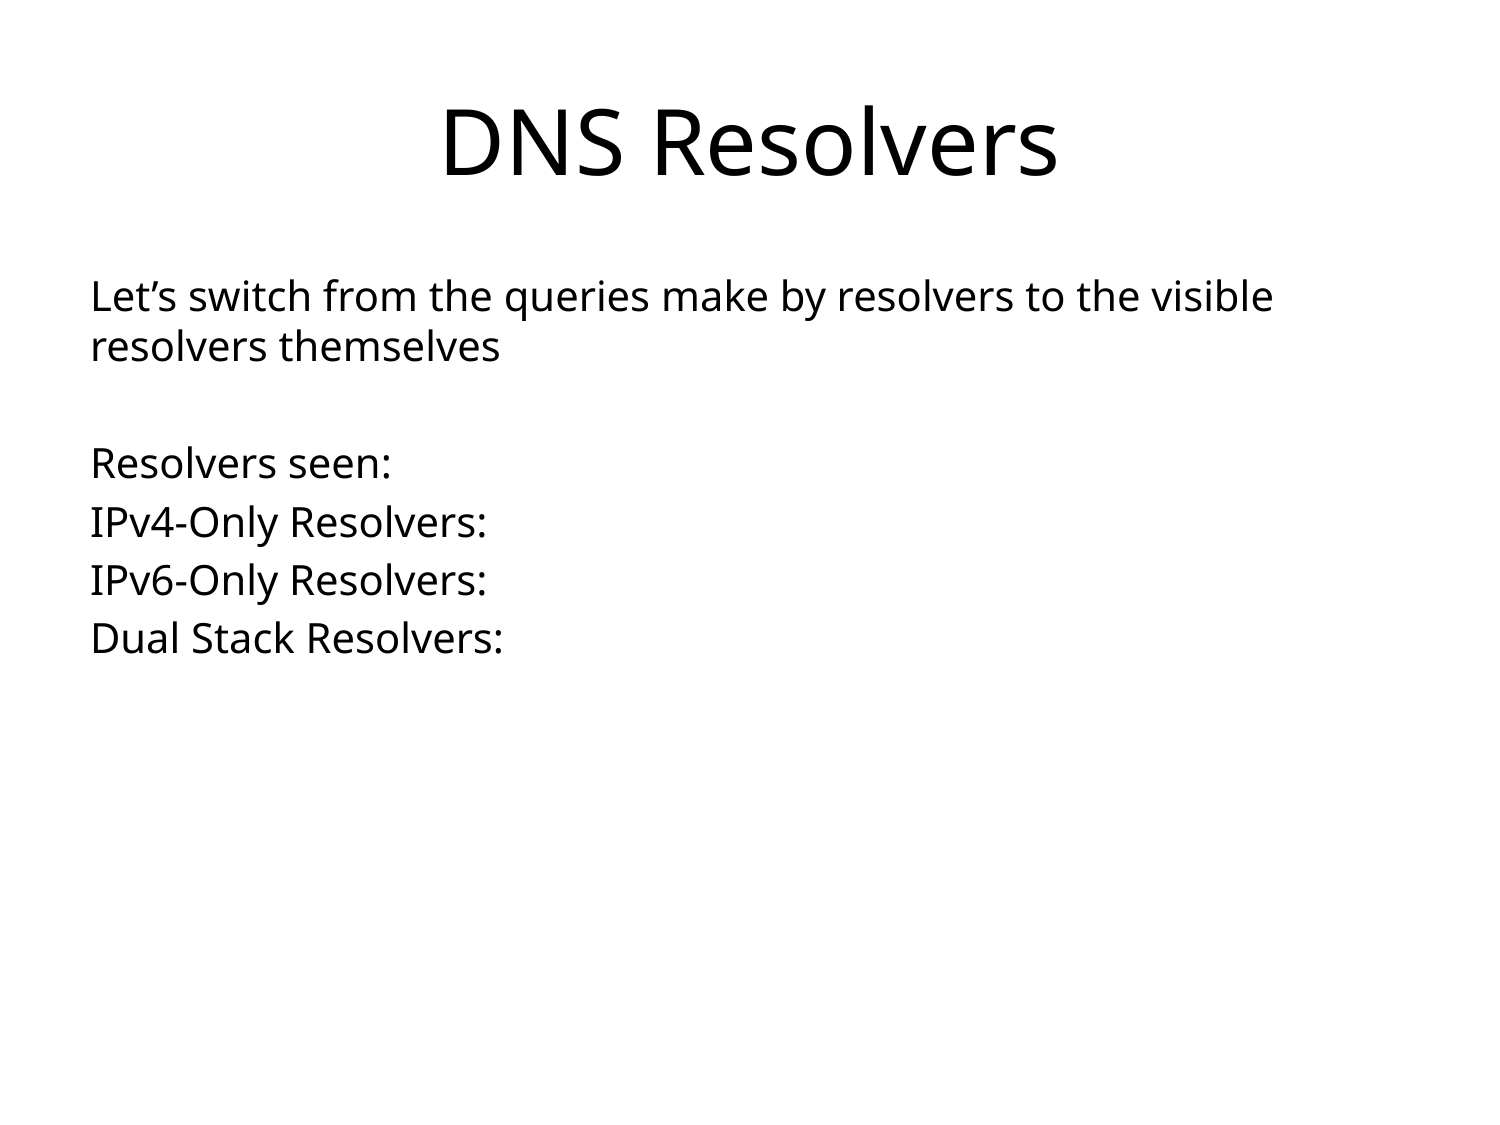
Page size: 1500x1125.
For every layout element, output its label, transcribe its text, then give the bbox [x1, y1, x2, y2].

list Let’s switch from the queries make by resolvers to the visible resolvers themselves Resolvers seen: IPv4-Only Resolvers: IPv6-Only Resolvers: Dual Stack Resolvers: [75, 262, 1425, 1005]
title DNS Resolvers [75, 45, 1425, 233]
